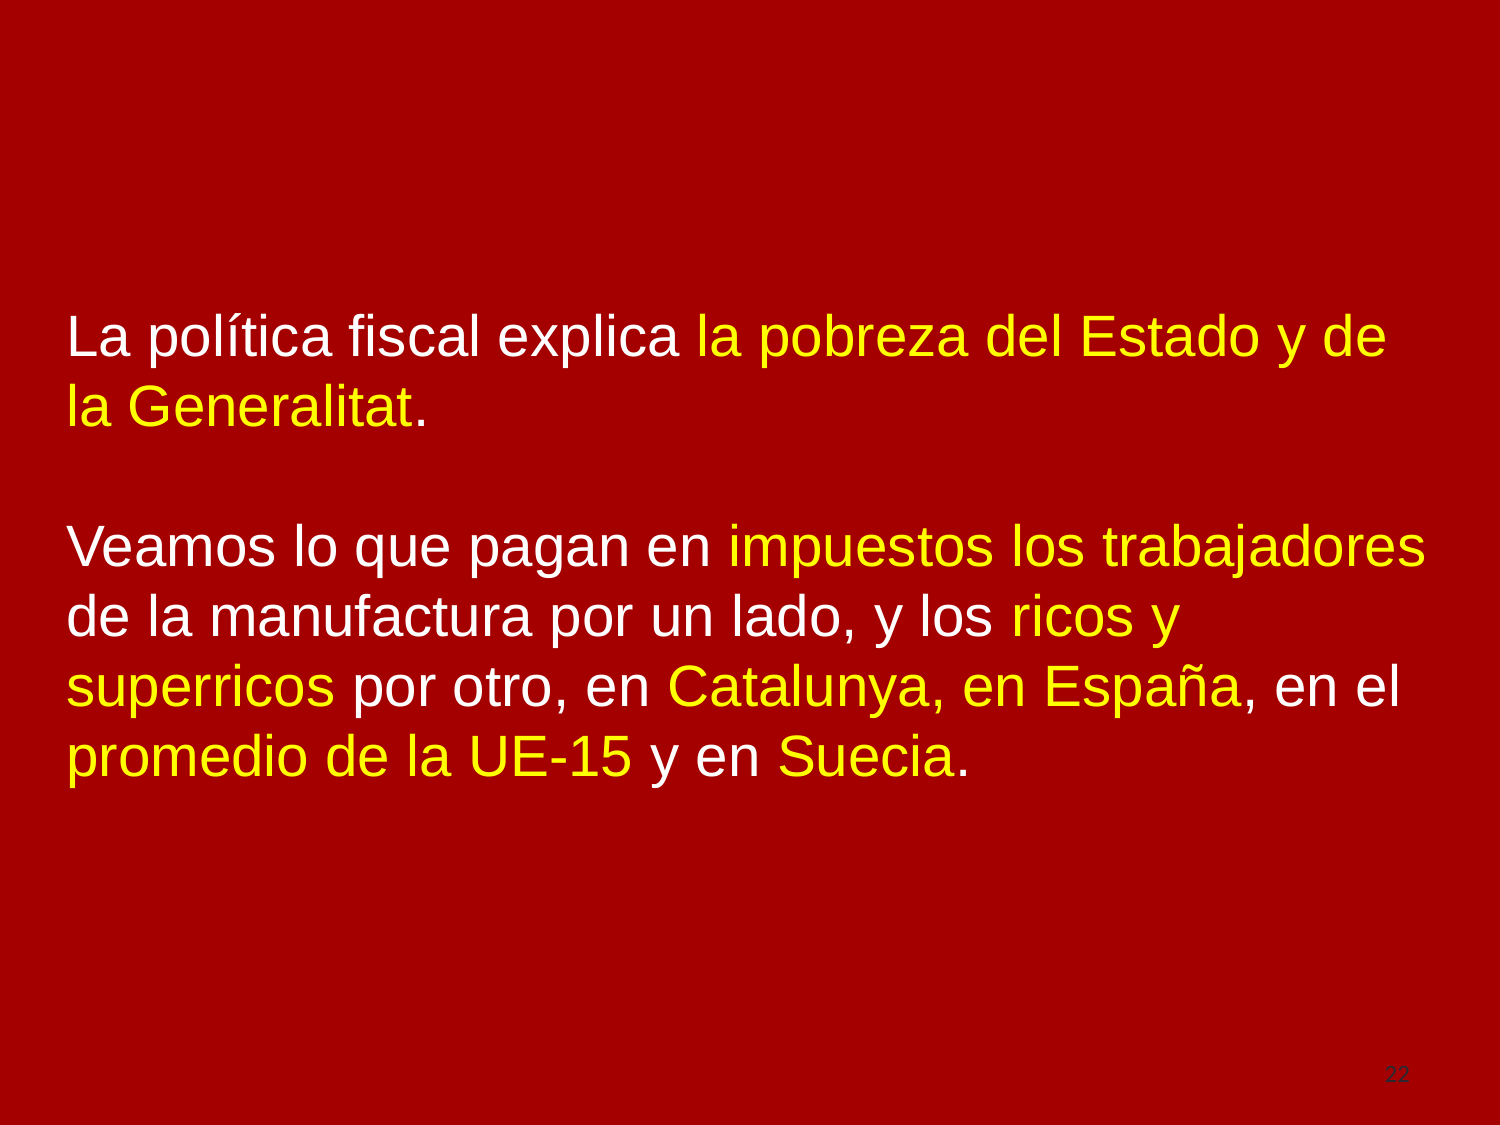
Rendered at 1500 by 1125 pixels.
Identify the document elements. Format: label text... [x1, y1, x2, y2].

text_box La política fiscal explica la pobreza del Estado y de la Generalitat. Veamos lo que pagan en impuestos los trabajadores de la manufactura por un lado, y los ricos y superricos por otro, en Catalunya, en España, en el promedio de la UE-15 y en Suecia. [51, 290, 1458, 796]
slide_number 22 [1074, 1042, 1425, 1103]
